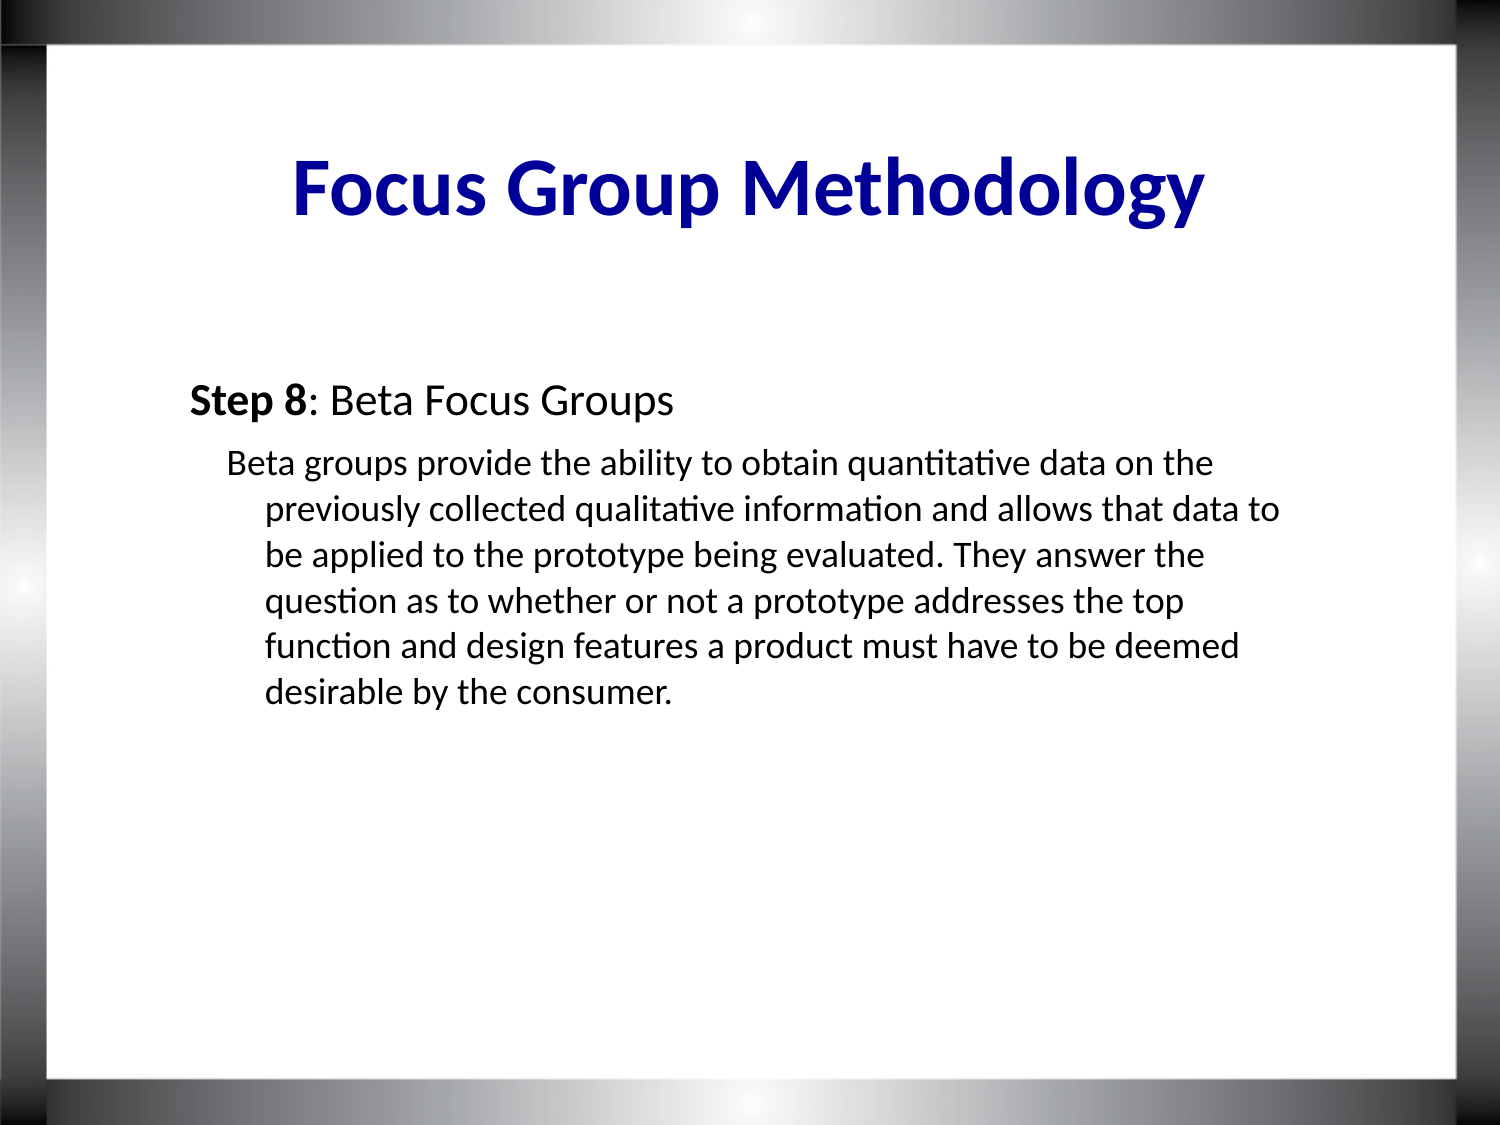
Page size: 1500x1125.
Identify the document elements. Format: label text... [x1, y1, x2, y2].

picture [0, 0, 1500, 1125]
list Step 8: Beta Focus Groups Beta groups provide the ability to obtain quantitative data on the previously collected qualitative information and allows that data to be applied to the prototype being evaluated. They answer the question as to whether or not a prototype addresses the top function and design features a product must have to be deemed desirable by the consumer. [174, 362, 1325, 988]
title Focus Group Methodology [75, 125, 1425, 313]
